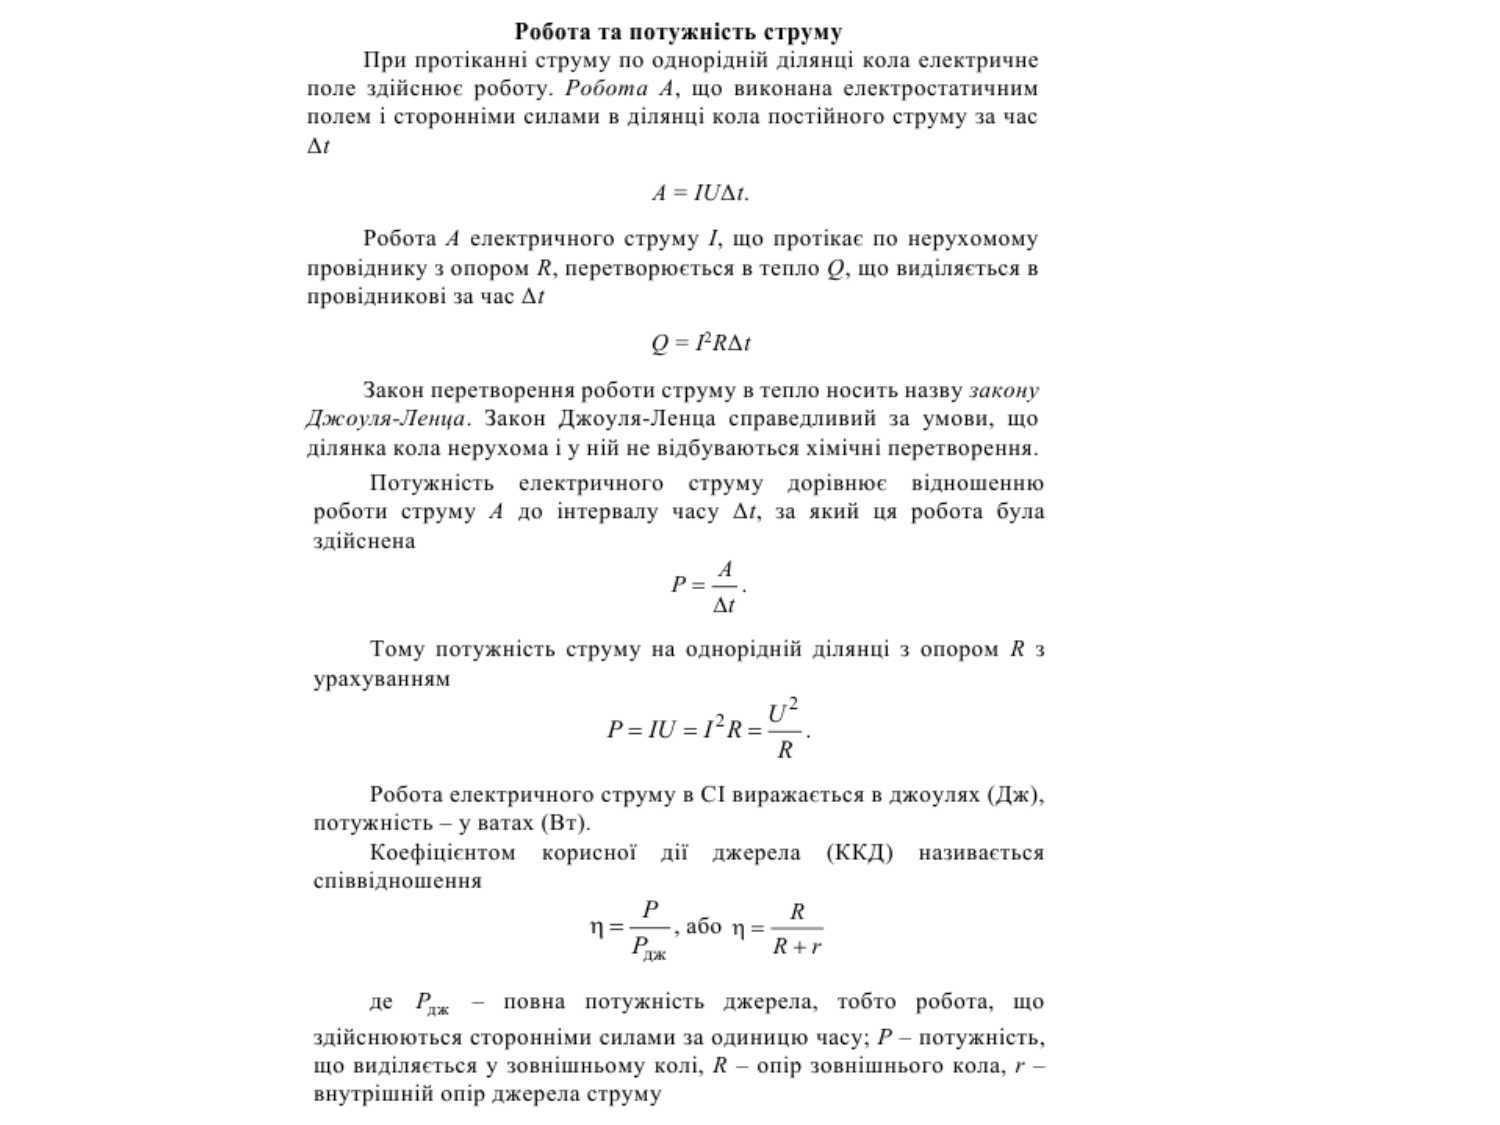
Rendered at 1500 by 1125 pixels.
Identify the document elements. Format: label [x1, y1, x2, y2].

picture [300, 18, 1060, 1112]
